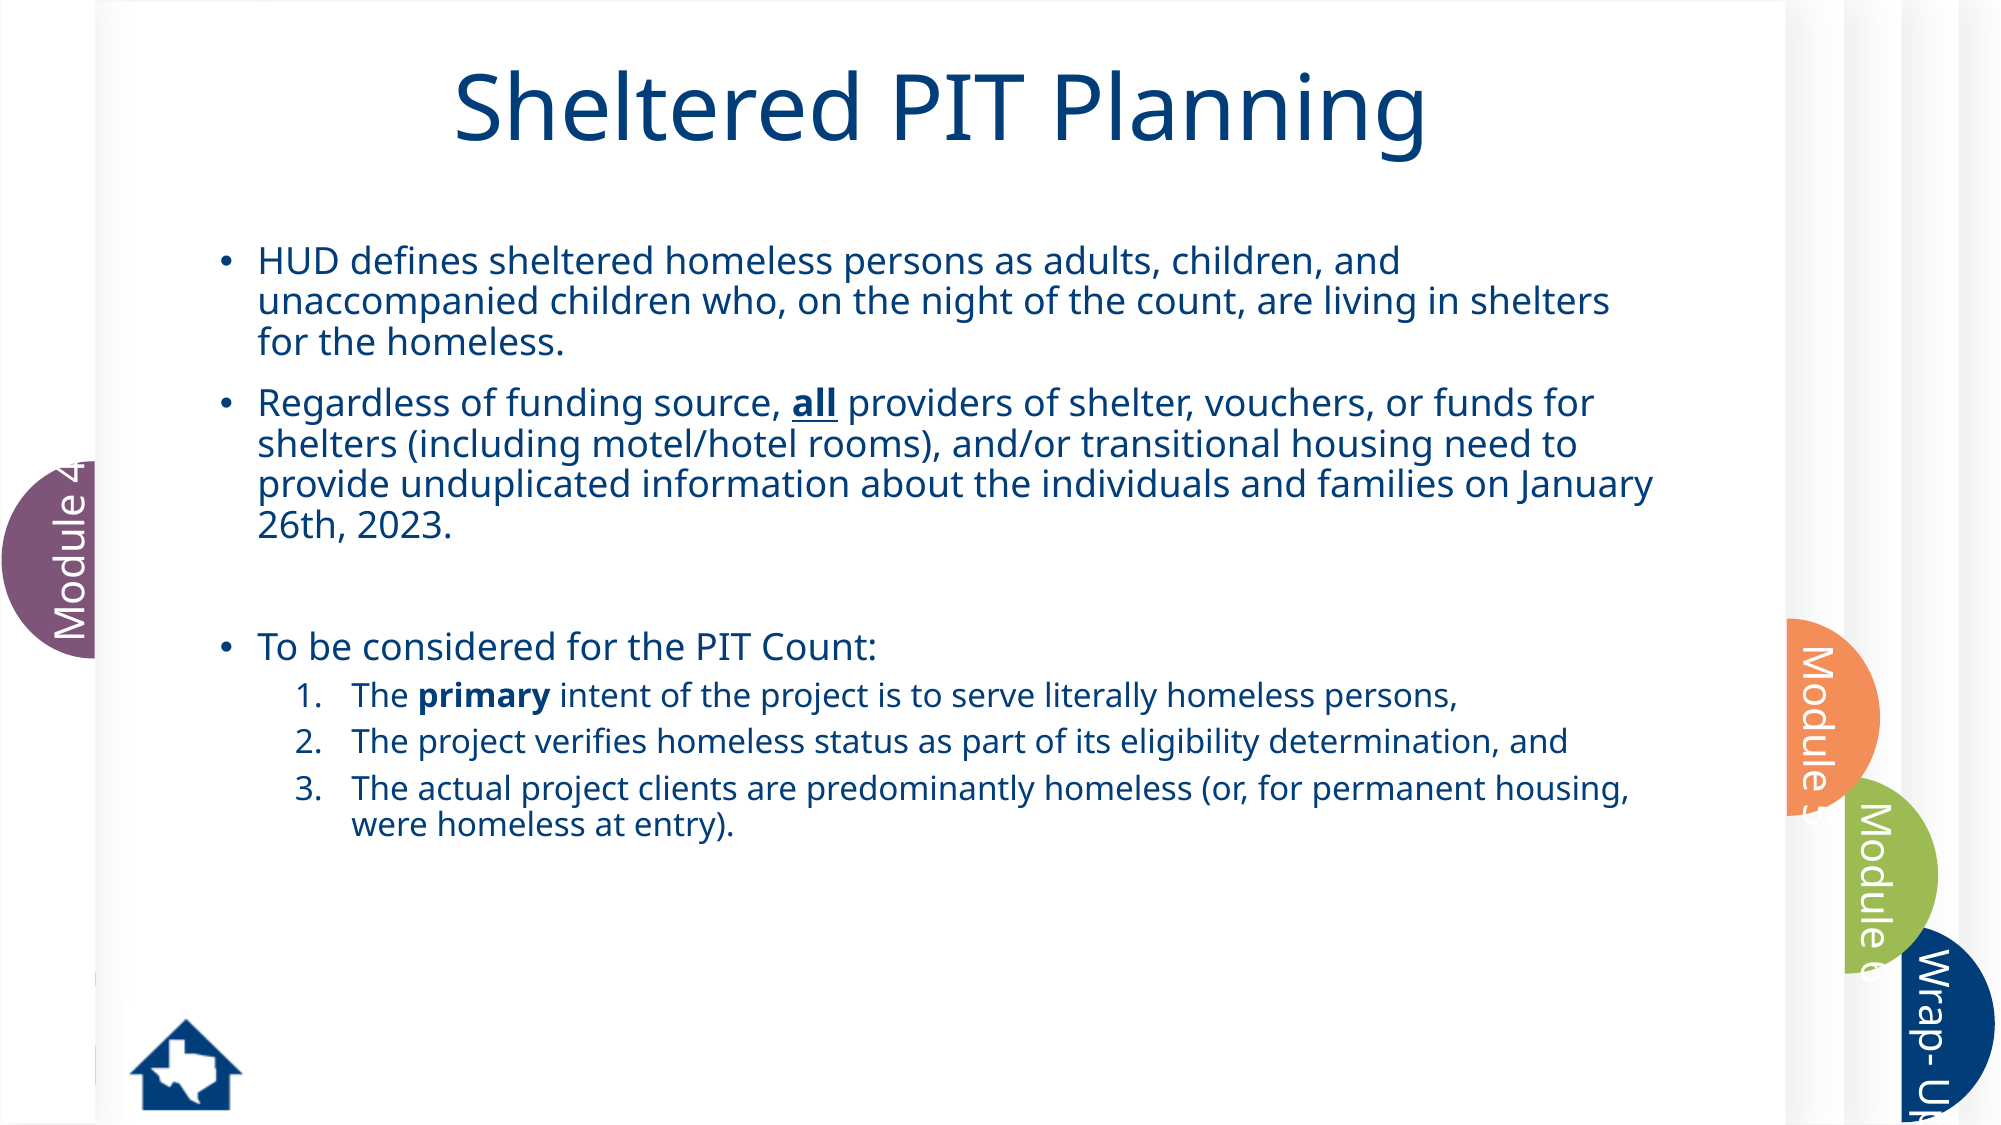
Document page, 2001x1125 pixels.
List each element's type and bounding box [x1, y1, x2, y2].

text_box [1, 0, 1994, 1125]
